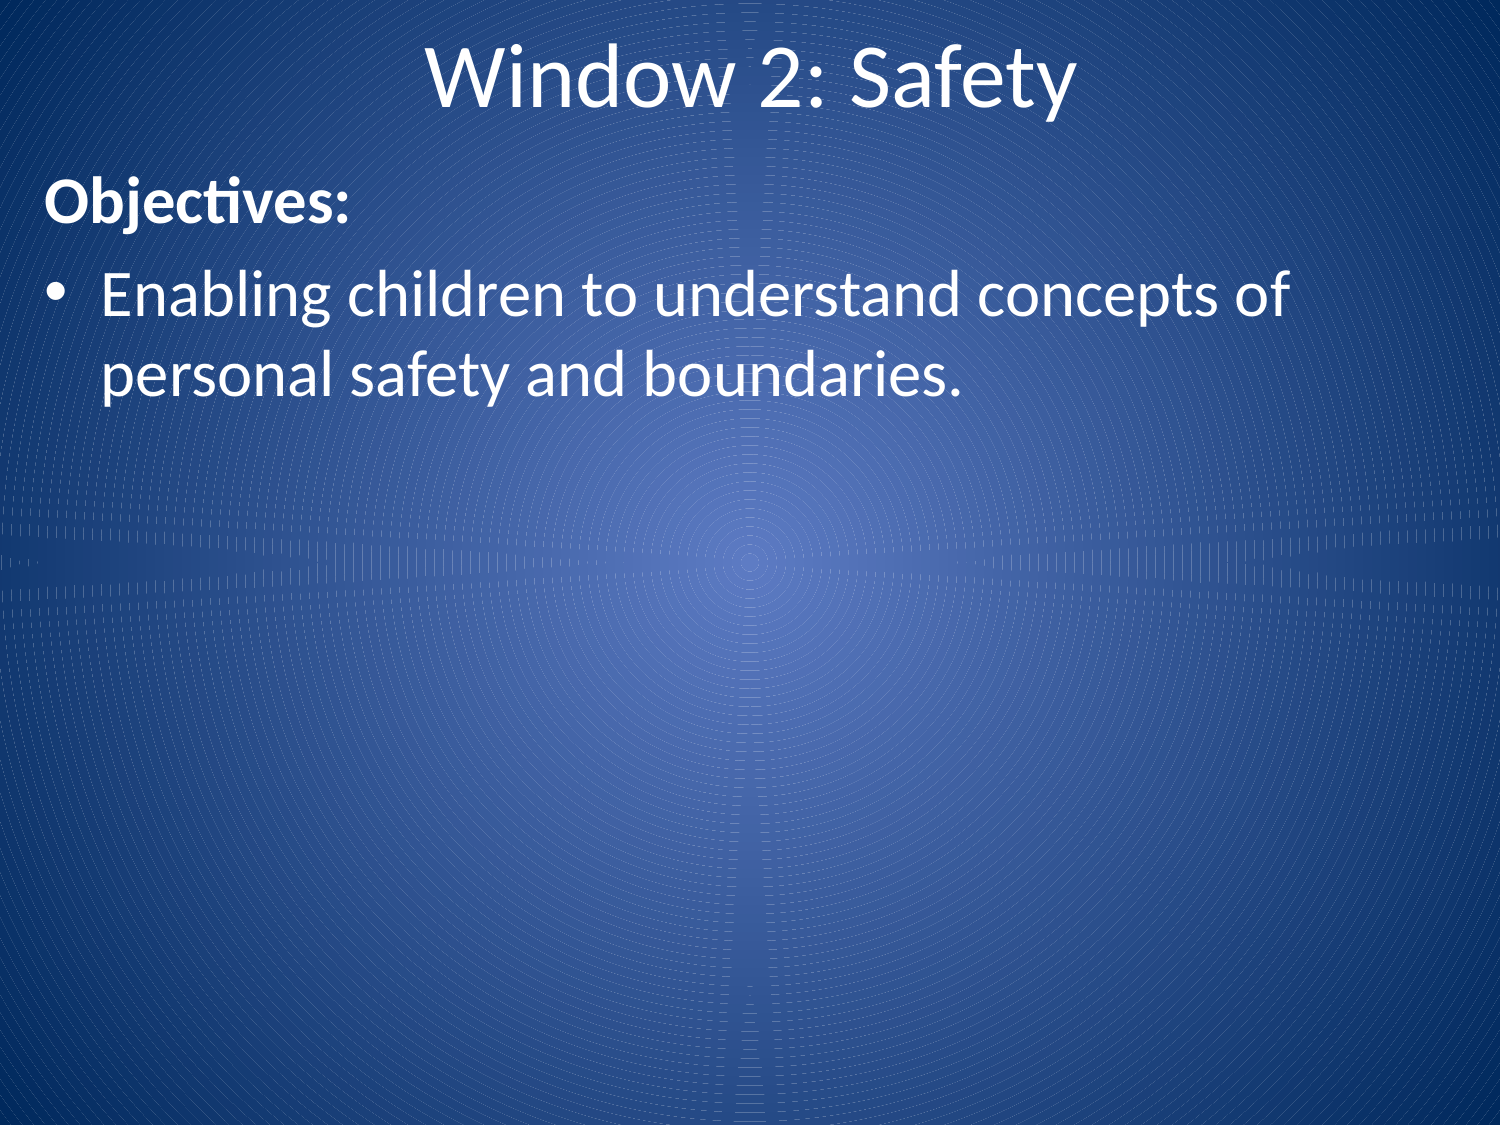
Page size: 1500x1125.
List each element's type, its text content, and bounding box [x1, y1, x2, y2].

list Objectives: Enabling children to understand concepts of personal safety and boundaries. [29, 149, 1459, 1106]
title Window 2: Safety [76, 1, 1427, 142]
